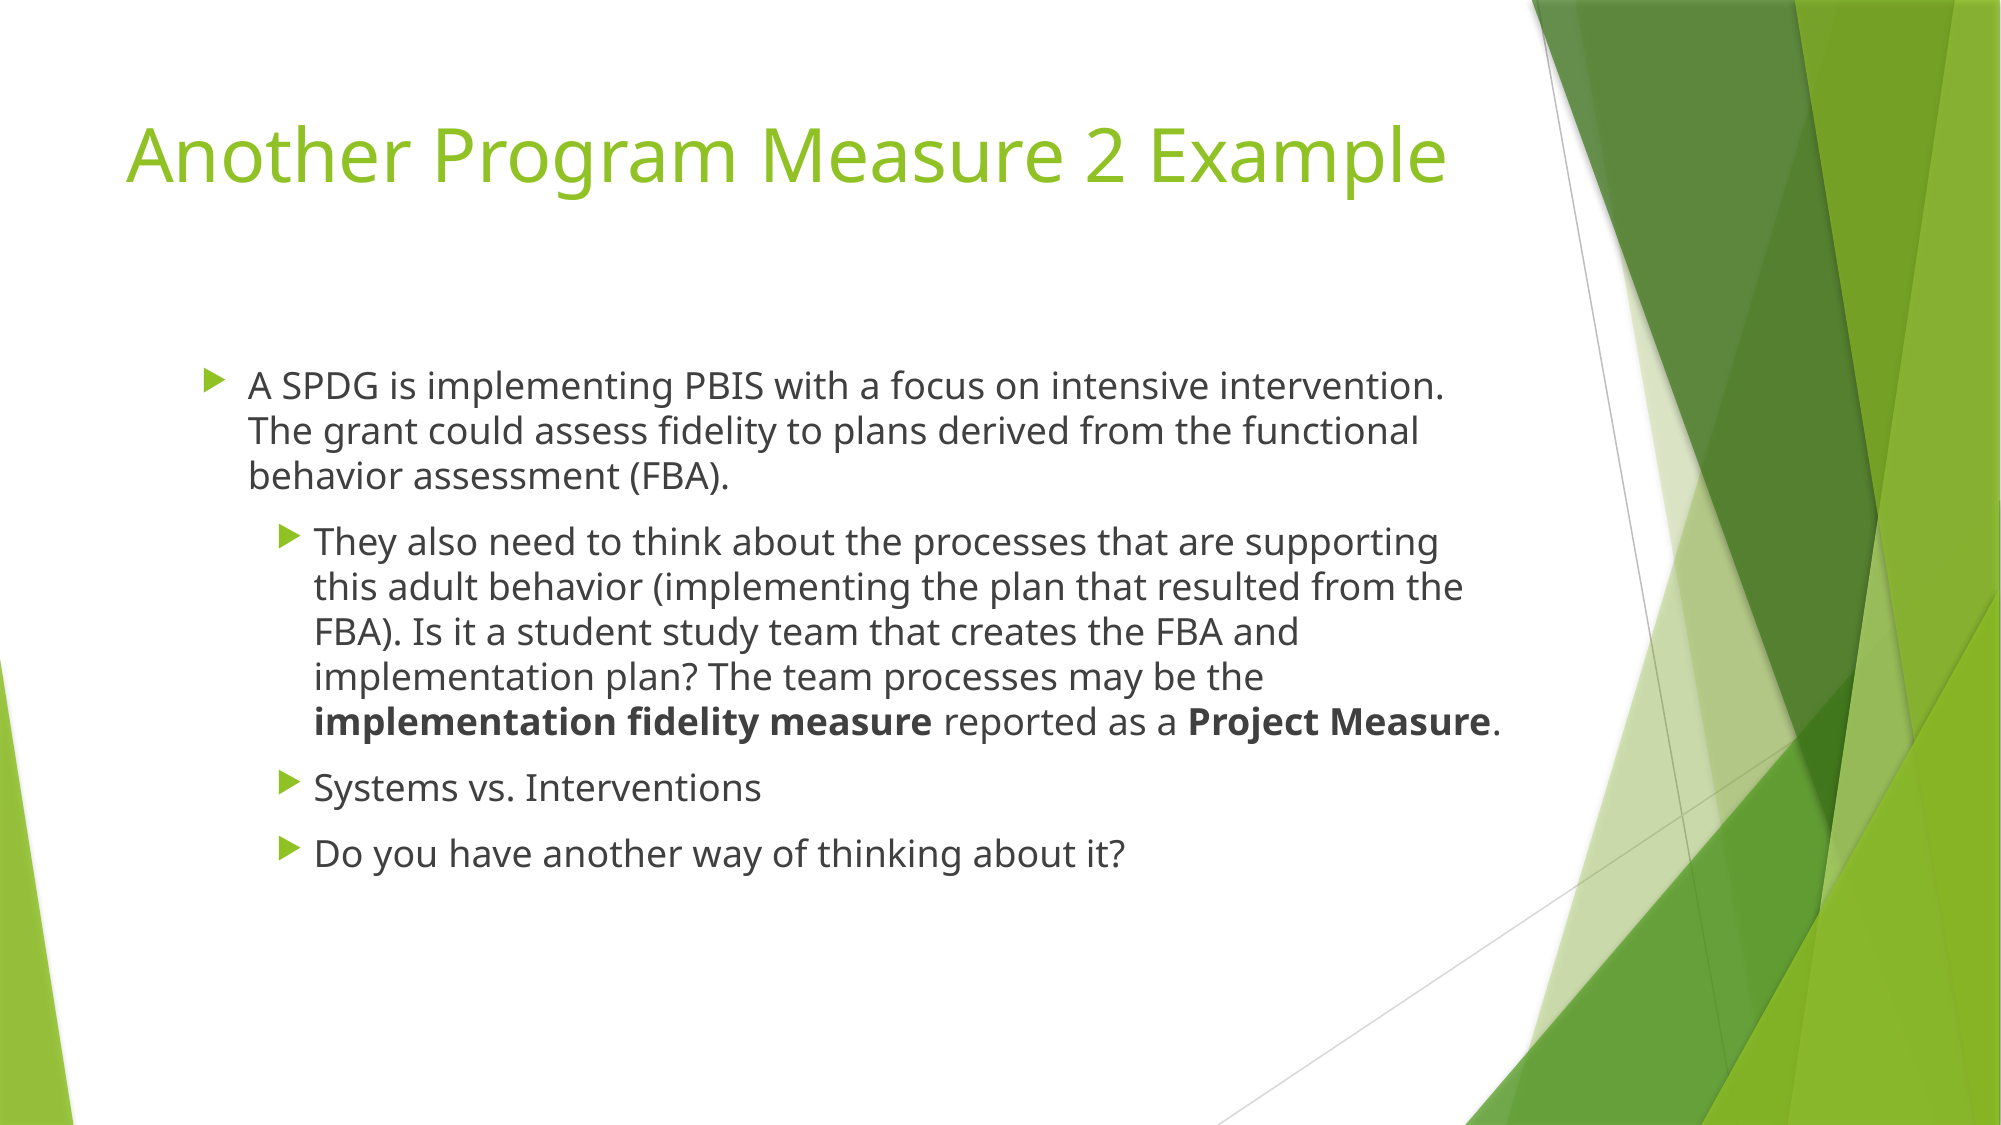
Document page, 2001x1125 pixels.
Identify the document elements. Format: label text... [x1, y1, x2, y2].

list A SPDG is implementing PBIS with a focus on intensive intervention. The grant could assess fidelity to plans derived from the functional behavior assessment (FBA). They also need to think about the processes that are supporting this adult behavior (implementing the plan that resulted from the FBA). Is it a student study team that creates the FBA and implementation plan? The team processes may be the implementation fidelity measure reported as a Project Measure. Systems vs. Interventions Do you have another way of thinking about it? [111, 354, 1522, 992]
title Another Program Measure 2 Example [111, 99, 1522, 317]
